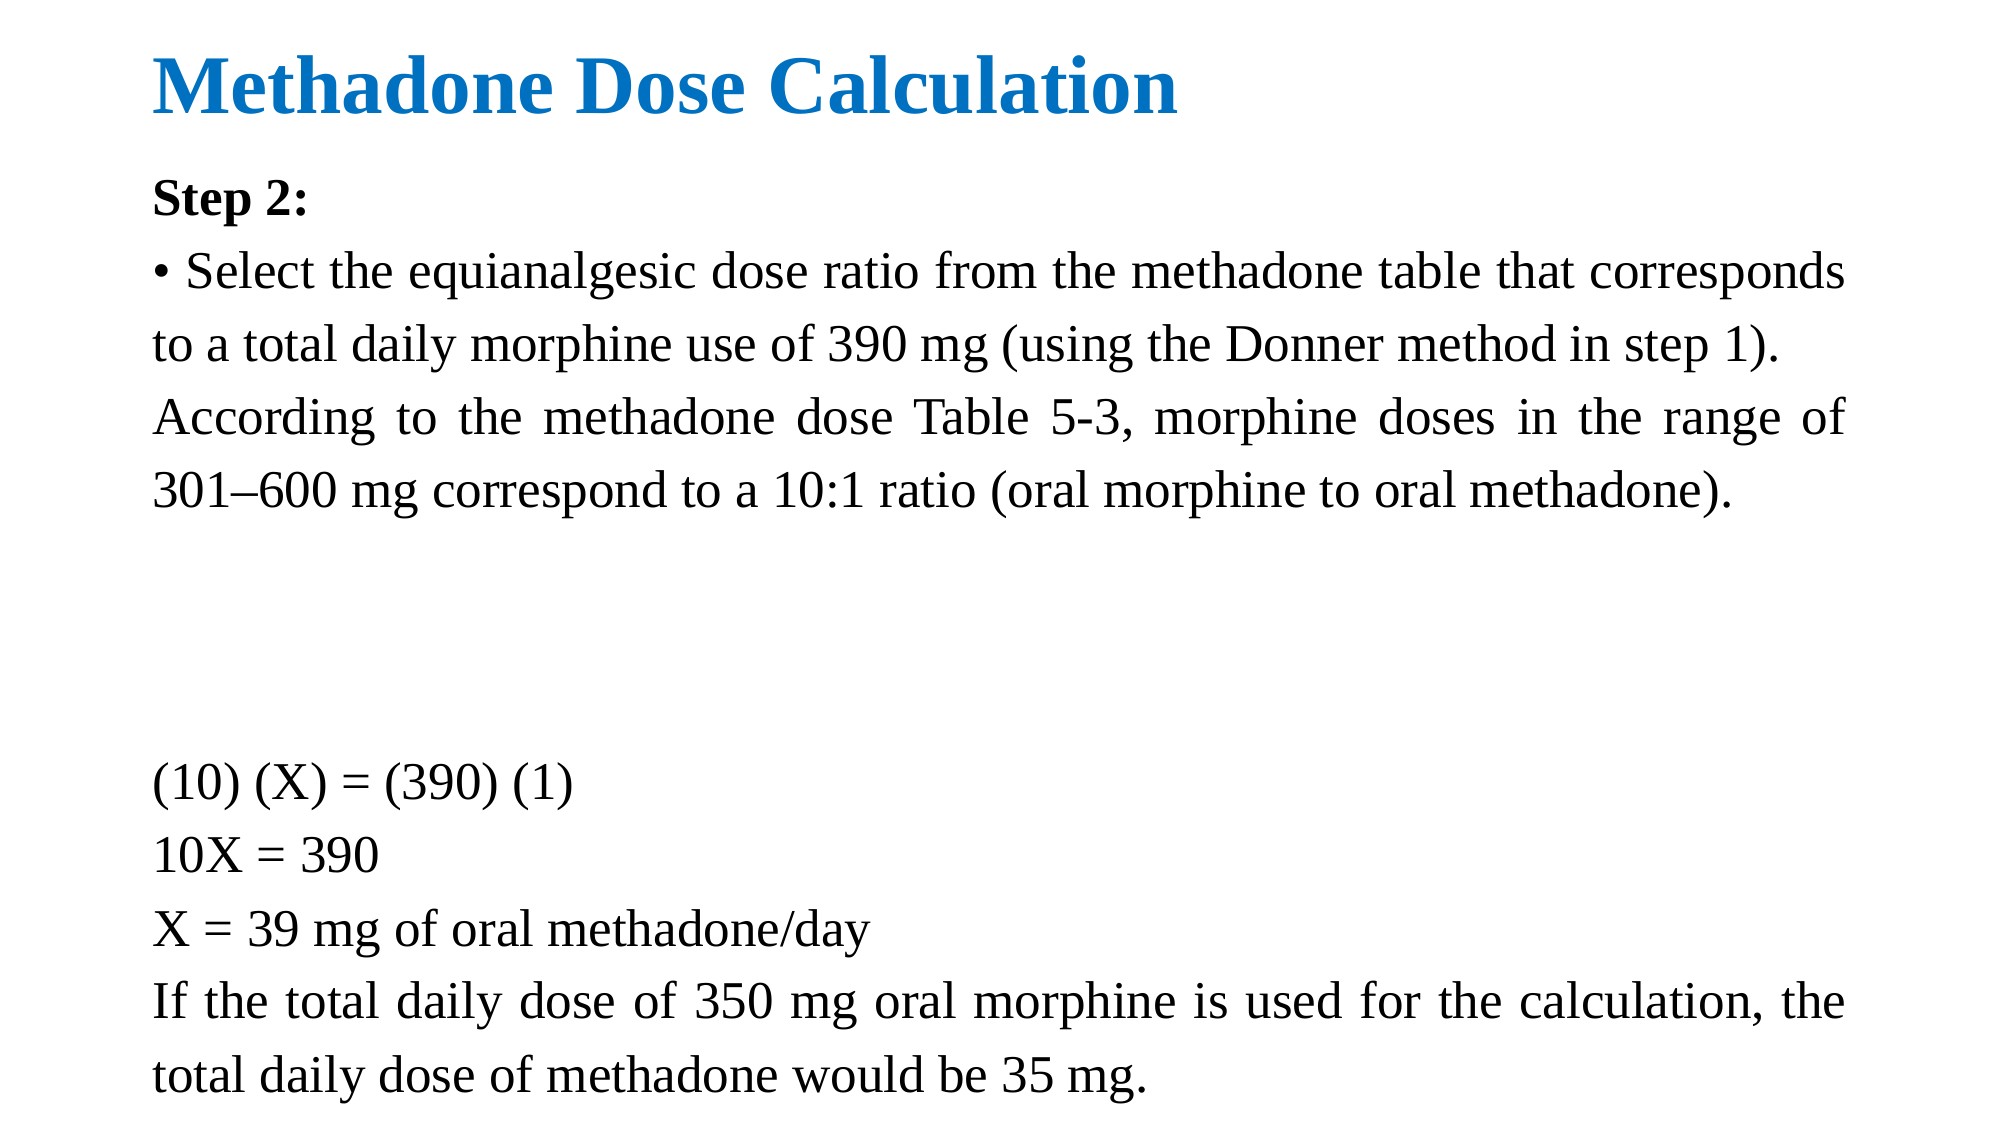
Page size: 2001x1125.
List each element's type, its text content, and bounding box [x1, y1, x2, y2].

title Methadone Dose Calculation [137, 0, 1863, 146]
